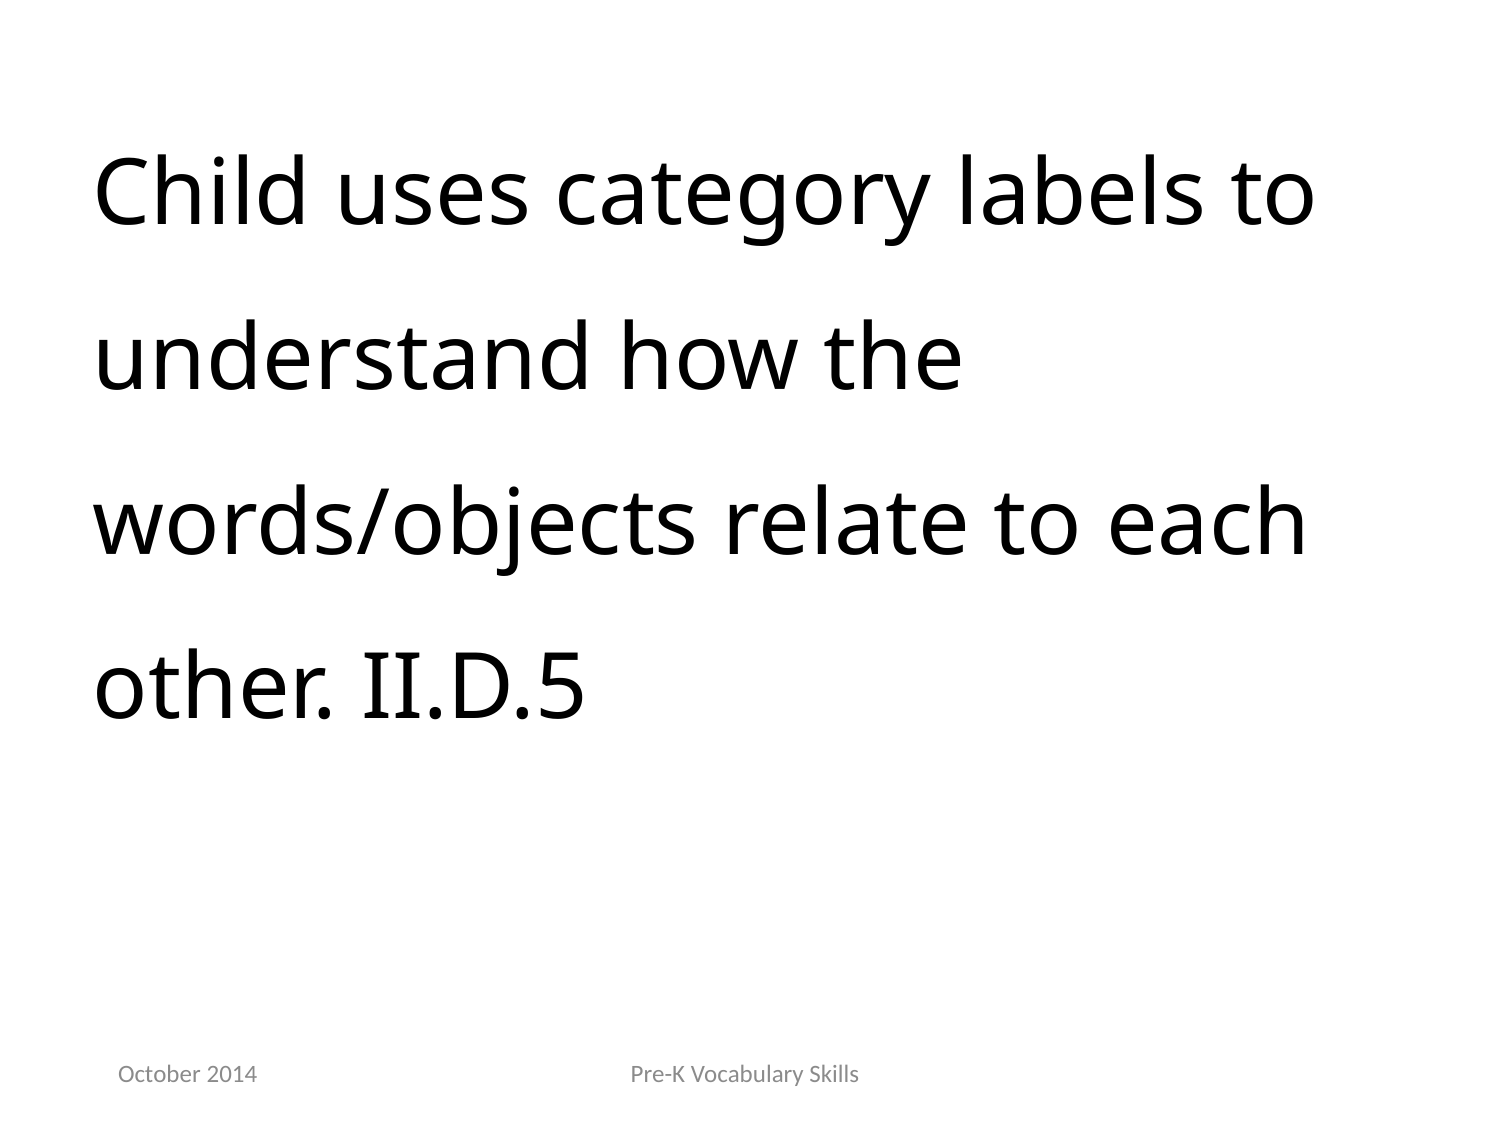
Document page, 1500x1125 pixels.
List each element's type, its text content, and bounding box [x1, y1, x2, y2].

footer Pre-K Vocabulary Skills [492, 1042, 999, 1103]
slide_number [103, 1042, 441, 1103]
subtitle Child uses category labels to understand how the words/objects relate to each other. II.D.5 [78, 70, 1429, 1014]
